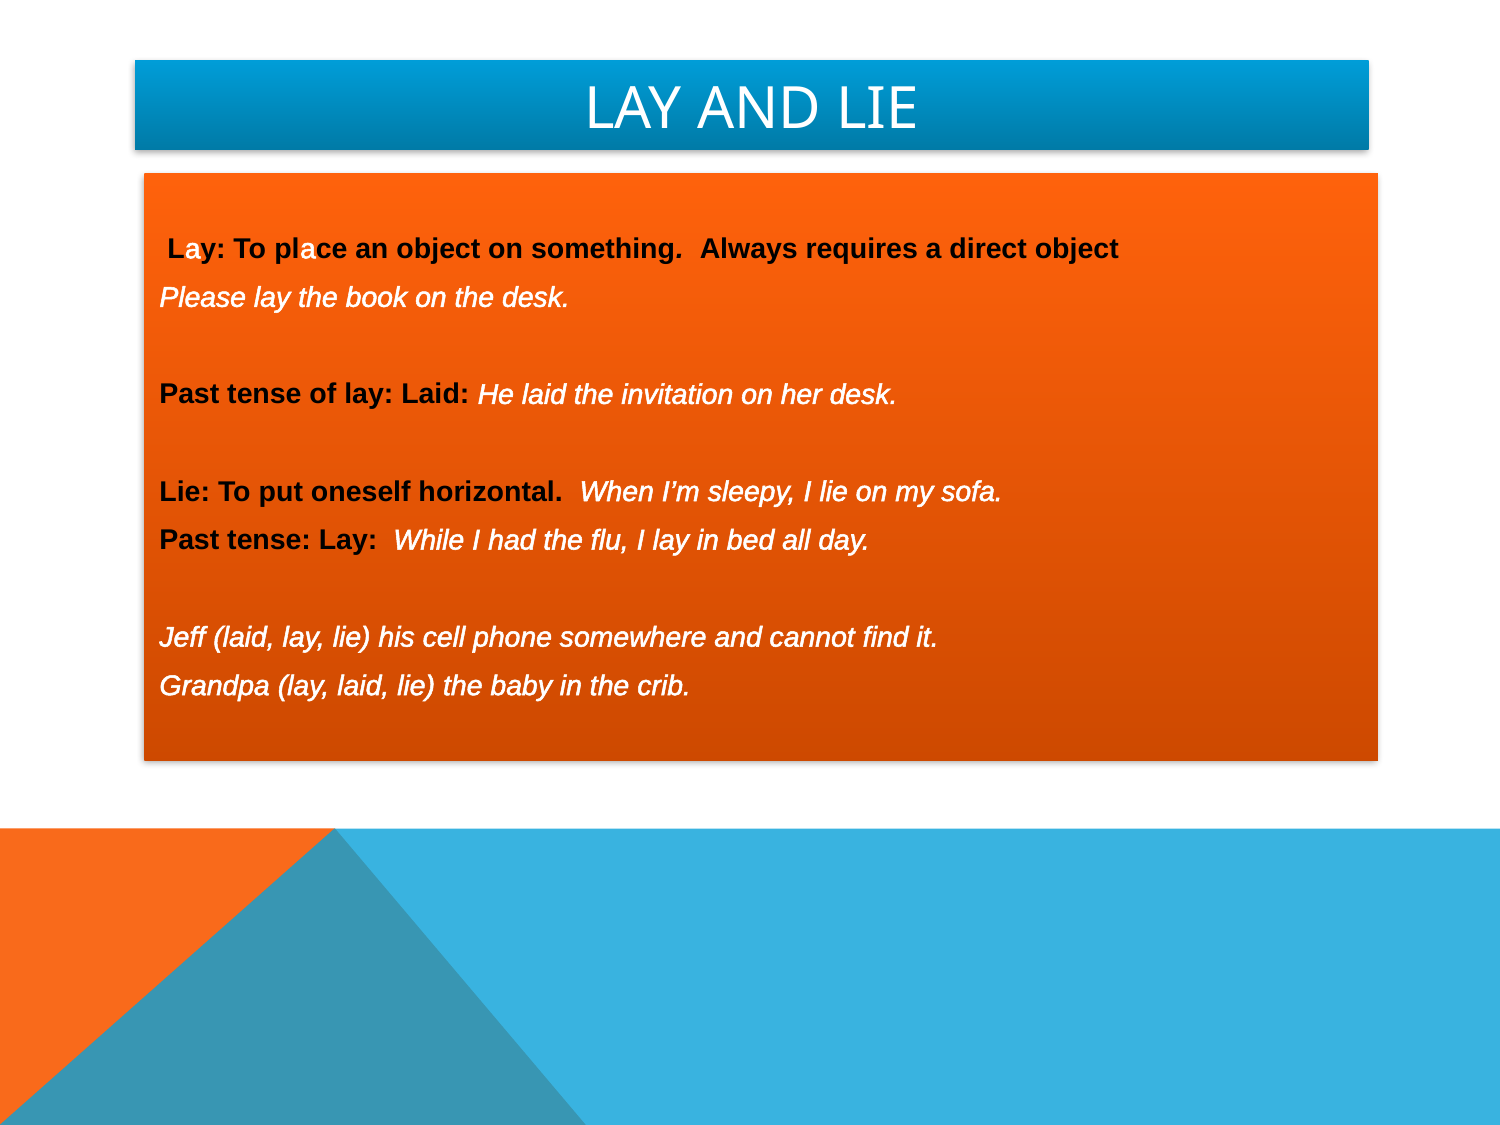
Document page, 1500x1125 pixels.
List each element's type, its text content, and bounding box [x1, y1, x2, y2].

list Lay: To place an object on something. Always requires a direct object Please lay the book on the desk. Past tense of lay: Laid: He laid the invitation on her desk. Lie: To put oneself horizontal. When I’m sleepy, I lie on my sofa. Past tense: Lay: While I had the flu, I lay in bed all day. Jeff (laid, lay, lie) his cell phone somewhere and cannot find it. Grandpa (lay, laid, lie) the baby in the crib. [144, 173, 1378, 761]
title Lay and lie [135, 60, 1369, 150]
